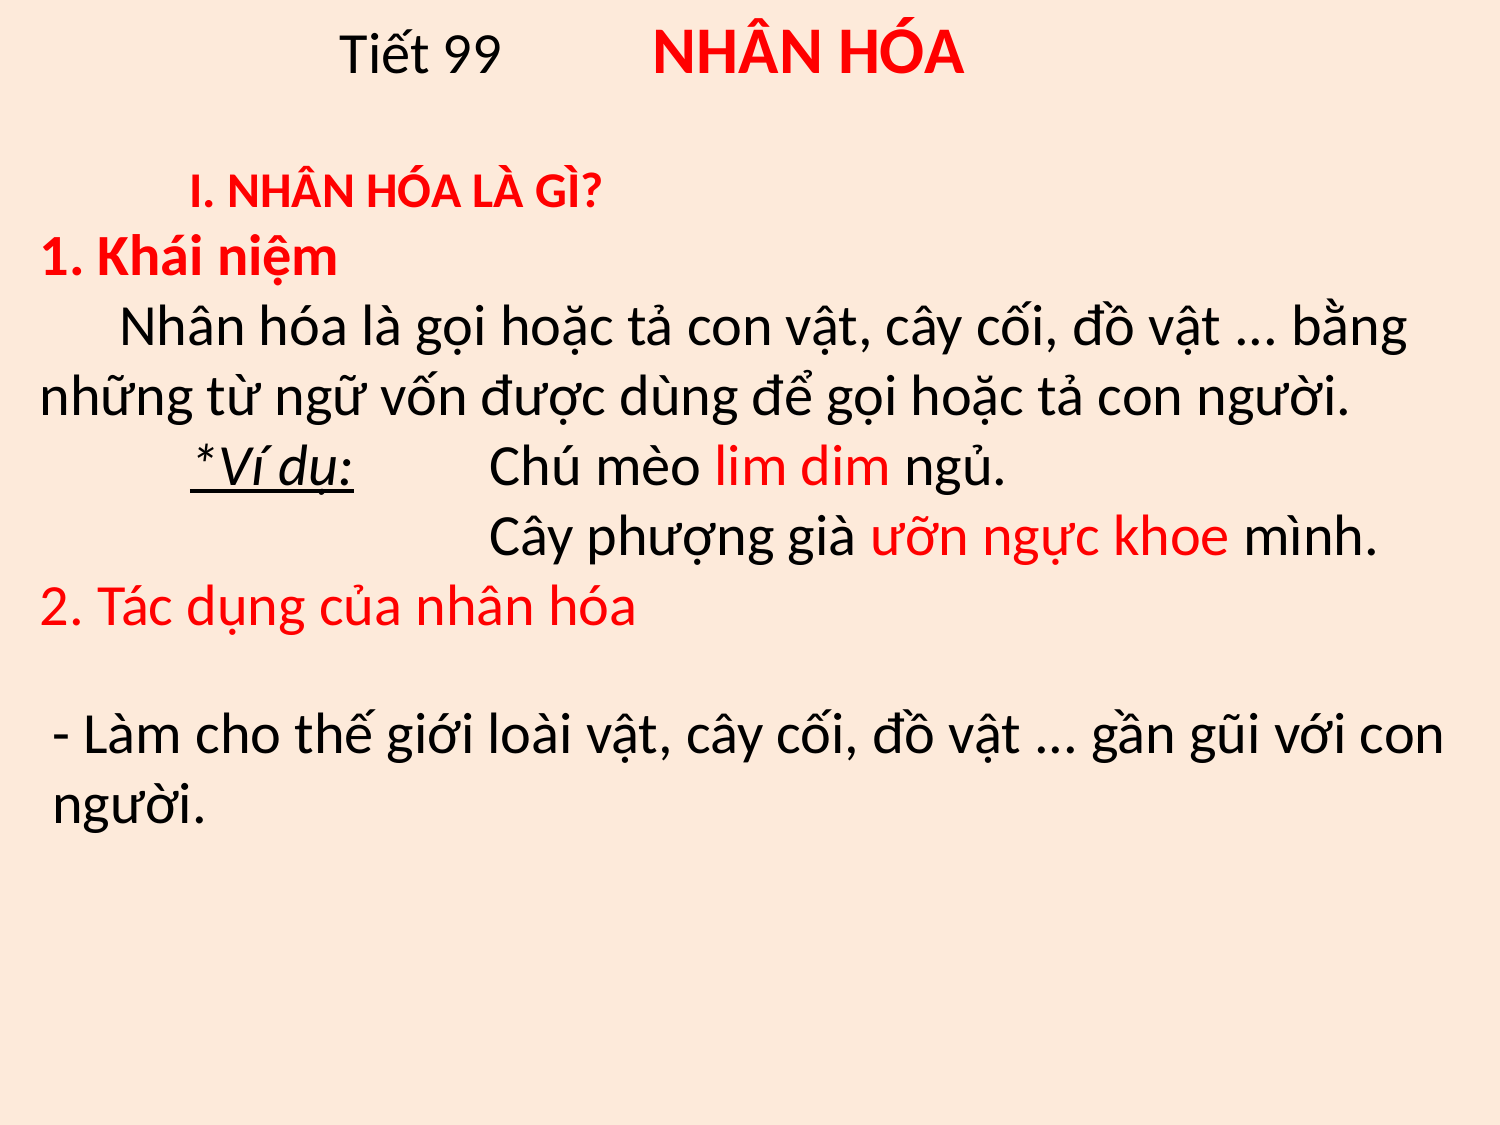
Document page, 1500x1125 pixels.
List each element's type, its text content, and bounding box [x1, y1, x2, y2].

text_box - Làm cho thế giới loài vật, cây cối, đồ vật ... gần gũi với con người. [37, 687, 1475, 843]
text_box Tiết 99 NHÂN HÓA I. NHÂN HÓA LÀ GÌ? 1. Khái niệm Nhân hóa là gọi hoặc tả con vật, cây cối, đồ vật ... bằng những từ ngữ vốn được dùng để gọi hoặc tả con người. *Ví dụ: Chú mèo lim dim ngủ. Cây phượng già ưỡn ngực khoe mình. 2. Tác dụng của nhân hóa [24, 0, 1475, 645]
